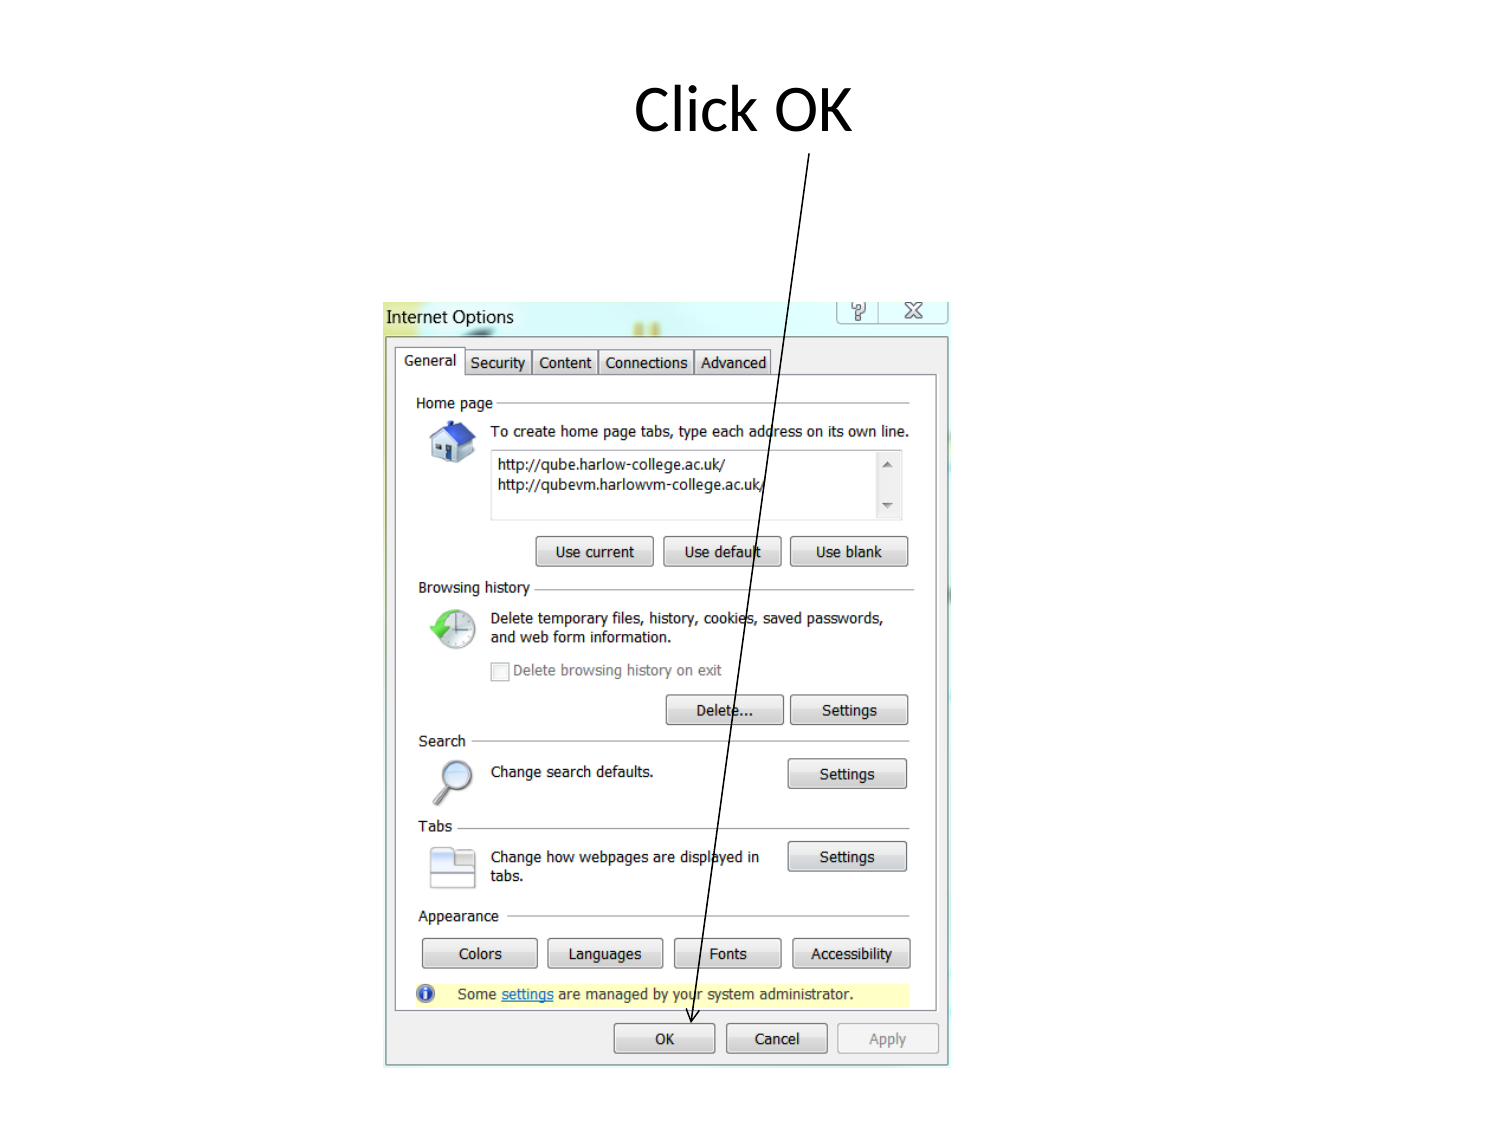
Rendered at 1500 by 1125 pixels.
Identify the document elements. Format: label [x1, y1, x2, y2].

text_box [188, 57, 1300, 1069]
